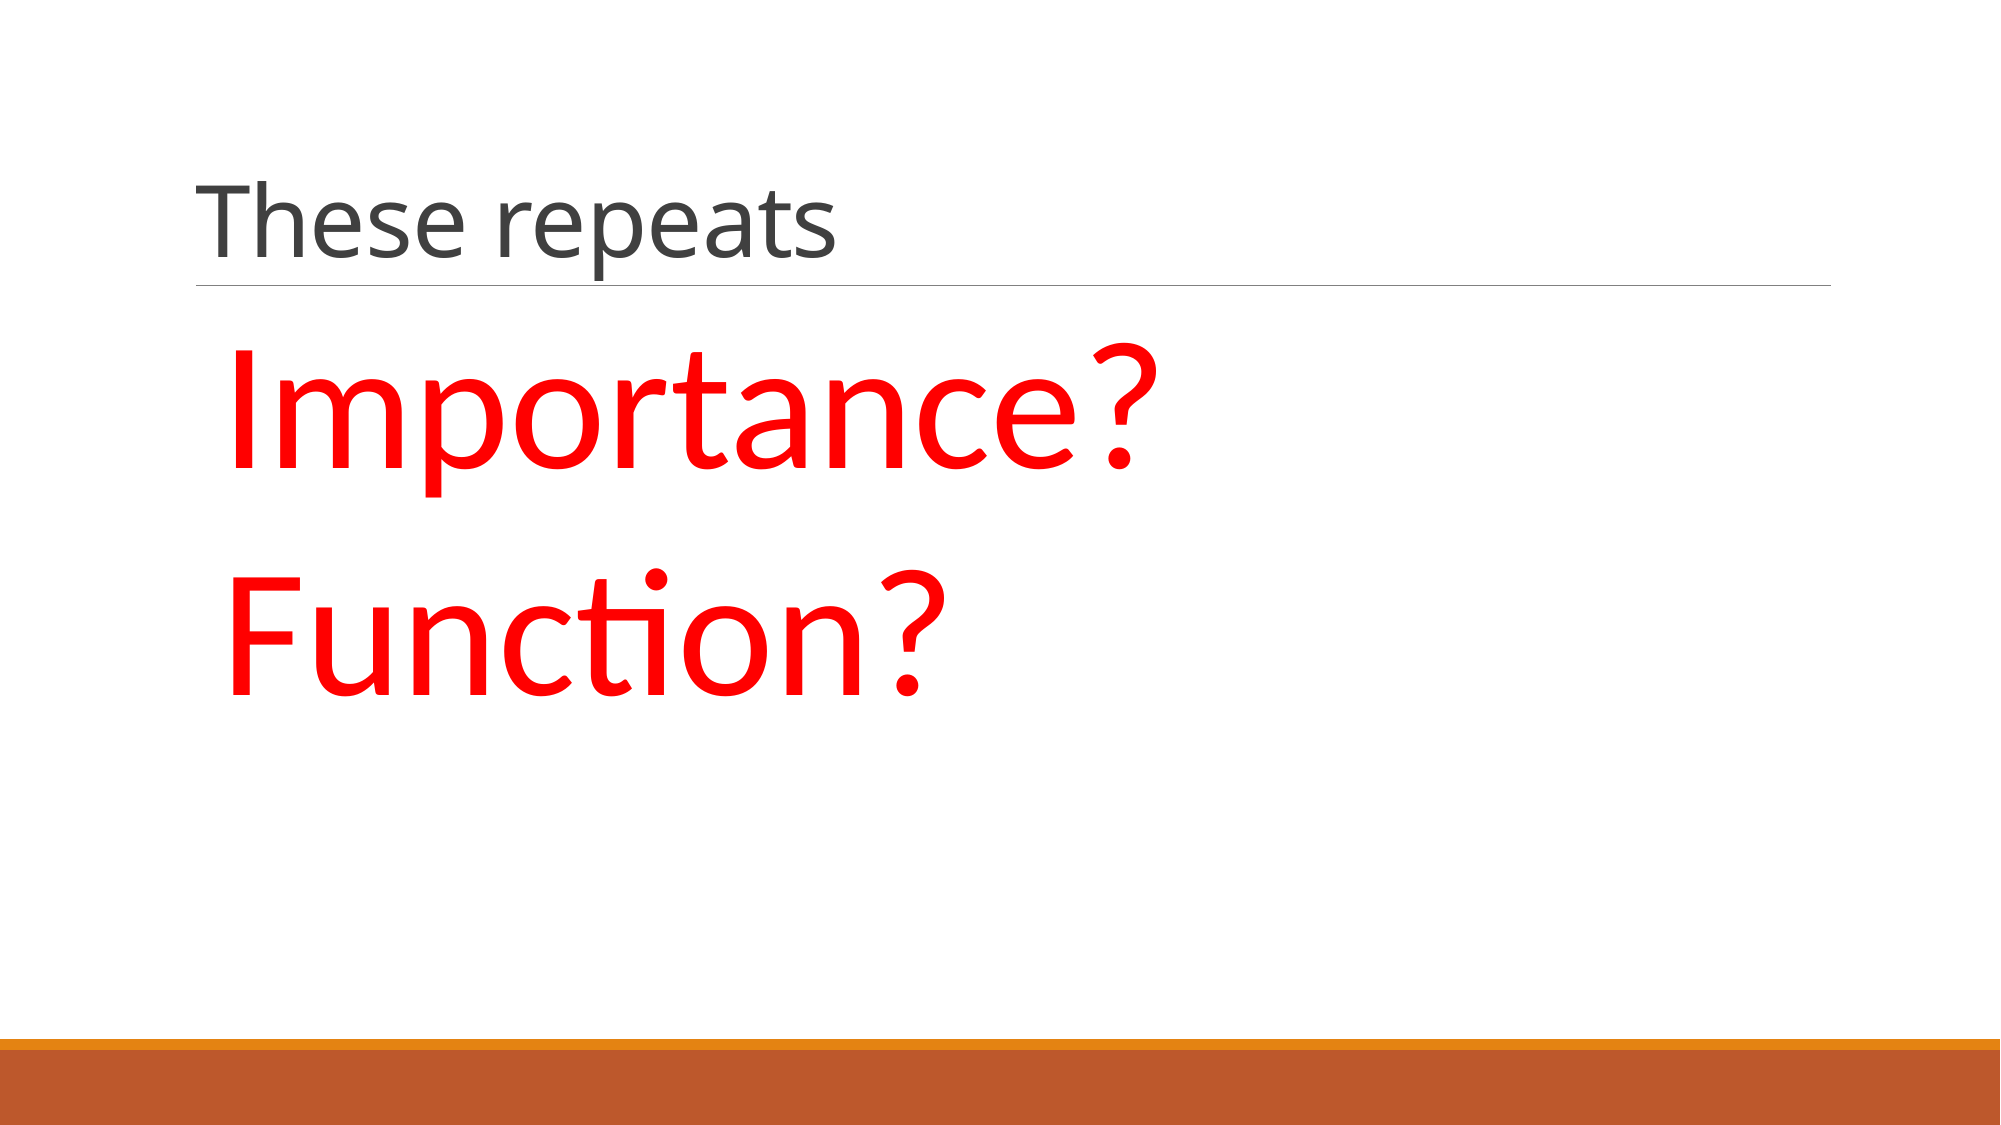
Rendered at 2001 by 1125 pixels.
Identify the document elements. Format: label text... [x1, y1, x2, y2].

title These repeats [180, 47, 1830, 285]
list Importance? Function? [180, 302, 1830, 963]
